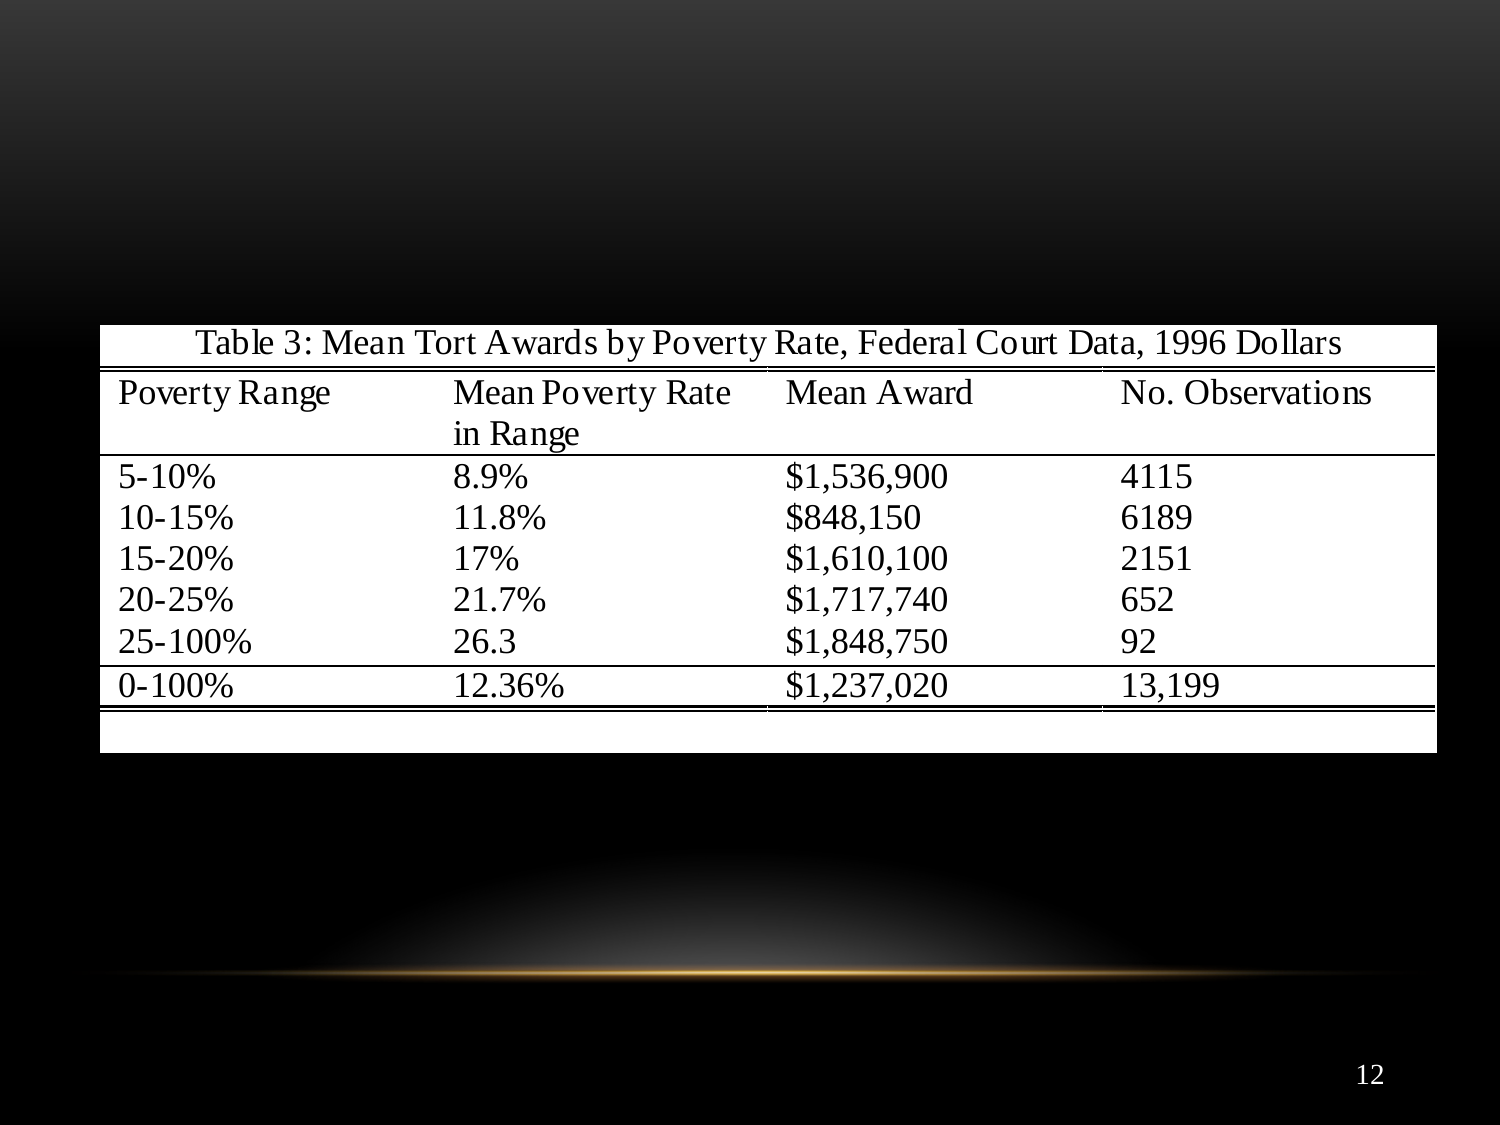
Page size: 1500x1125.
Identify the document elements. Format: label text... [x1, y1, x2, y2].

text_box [99, 324, 1438, 754]
picture [0, 0, 1500, 1125]
slide_number 12 [1237, 1042, 1400, 1103]
